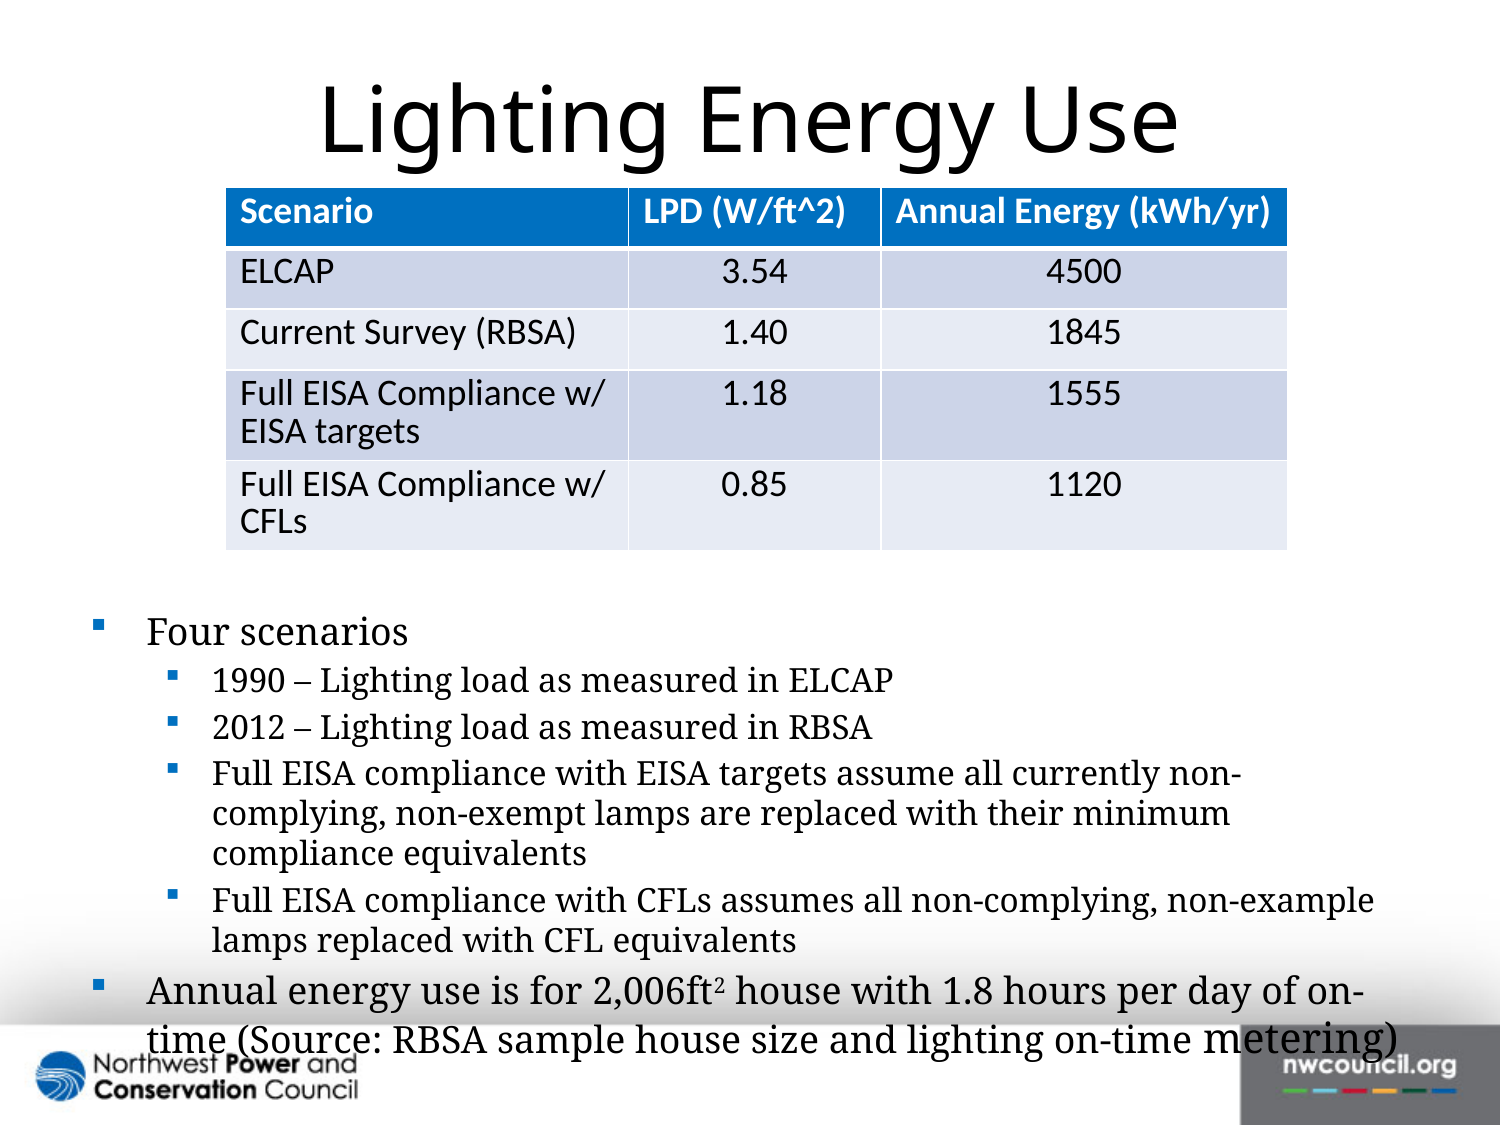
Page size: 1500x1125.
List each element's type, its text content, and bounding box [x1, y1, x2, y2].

table_cell 1555 [882, 371, 1287, 460]
table_header Annual Energy (kWh/yr) [882, 188, 1287, 246]
table_cell 3.54 [629, 251, 880, 308]
table_cell Current Survey (RBSA) [226, 310, 628, 369]
table_cell 1845 [882, 310, 1287, 369]
table_cell 0.85 [629, 461, 880, 550]
title Lighting Energy Use [75, 45, 1425, 188]
table_cell 1.18 [629, 371, 880, 460]
table_cell ELCAP [226, 251, 628, 308]
table_cell 4500 [882, 251, 1287, 308]
picture [0, 0, 1500, 1125]
table_cell Full EISA Compliance w/ EISA targets [226, 371, 628, 460]
table_header LPD (W/ft^2) [629, 188, 880, 246]
list Four scenarios 1990 – Lighting load as measured in ELCAP 2012 – Lighting load as measured in RBSA Full EISA compliance with EISA targets assume all currently non-complying, non-exempt lamps are replaced with their minimum compliance equivalents Full EISA compliance with CFLs assumes all non-complying, non-example lamps replaced with CFL equivalents Annual energy use is for 2,006ft2 house with 1.8 hours per day of on-time (Source: RBSA sample house size and lighting on-time metering) [75, 600, 1425, 1038]
table_cell Full EISA Compliance w/ CFLs [226, 461, 628, 550]
table_header Scenario [226, 188, 628, 246]
table_cell 1120 [882, 461, 1287, 550]
table_cell 1.40 [629, 310, 880, 369]
